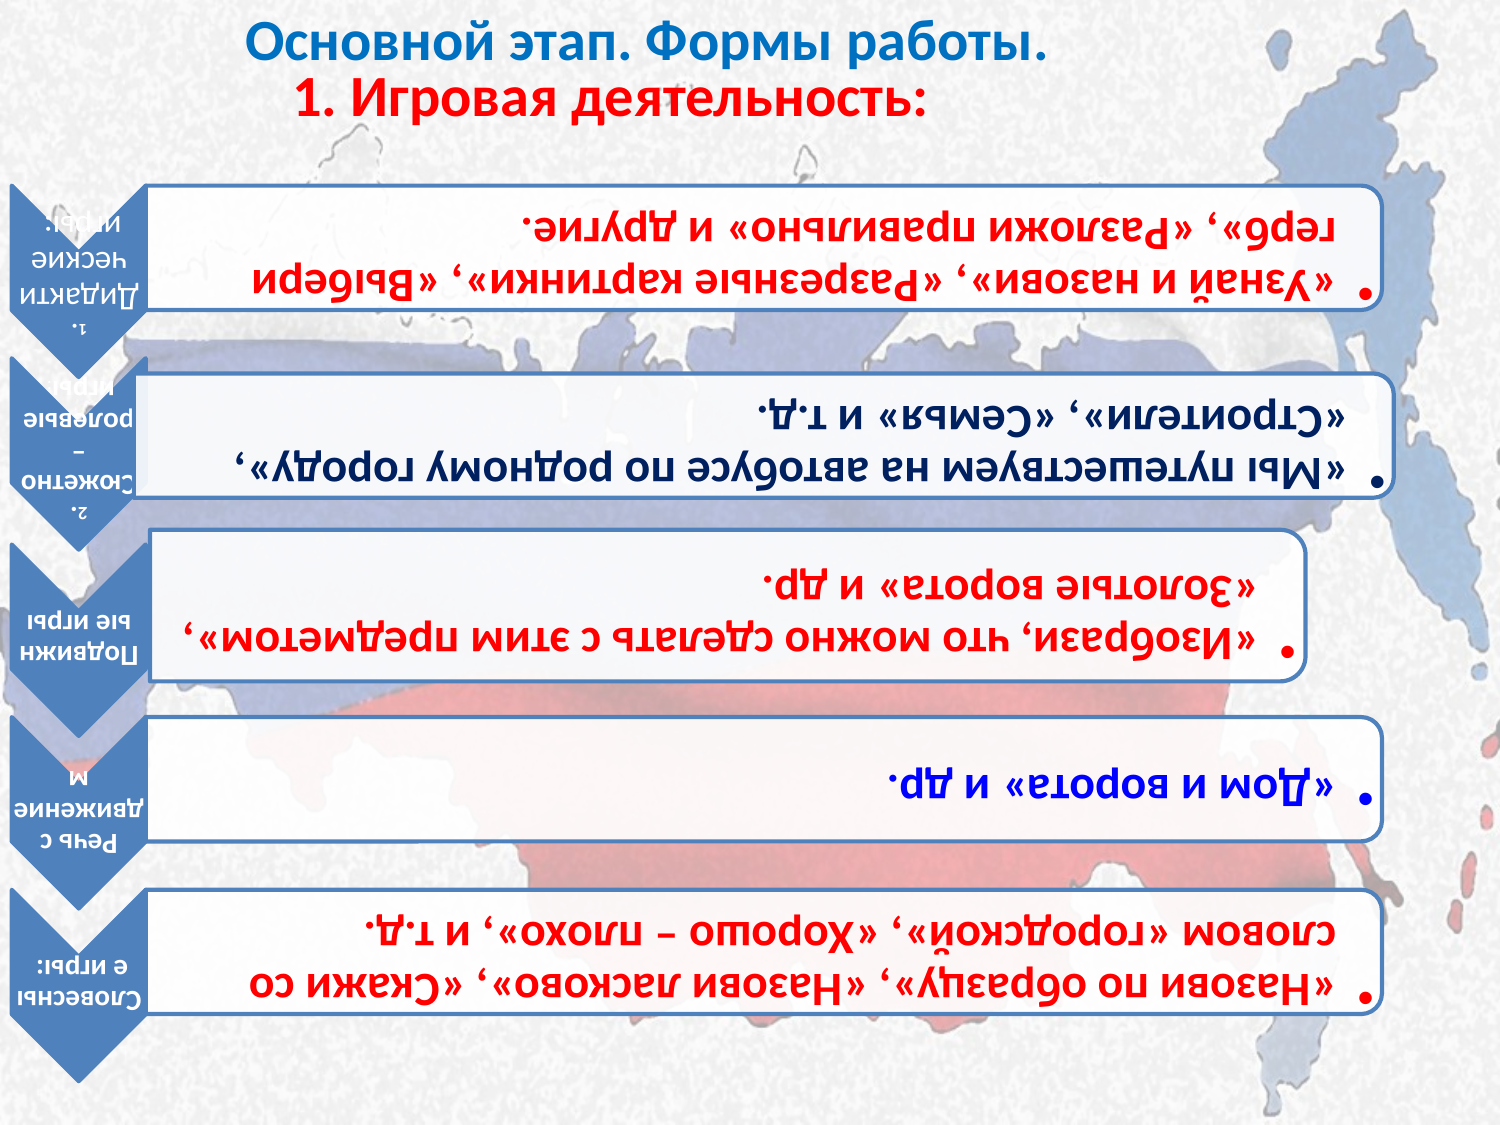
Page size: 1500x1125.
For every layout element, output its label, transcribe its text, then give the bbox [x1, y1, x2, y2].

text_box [17, 184, 1389, 1083]
text_box 1. Игровая деятельность: [277, 50, 963, 136]
text_box Основной этап. Формы работы. [230, 0, 1125, 150]
